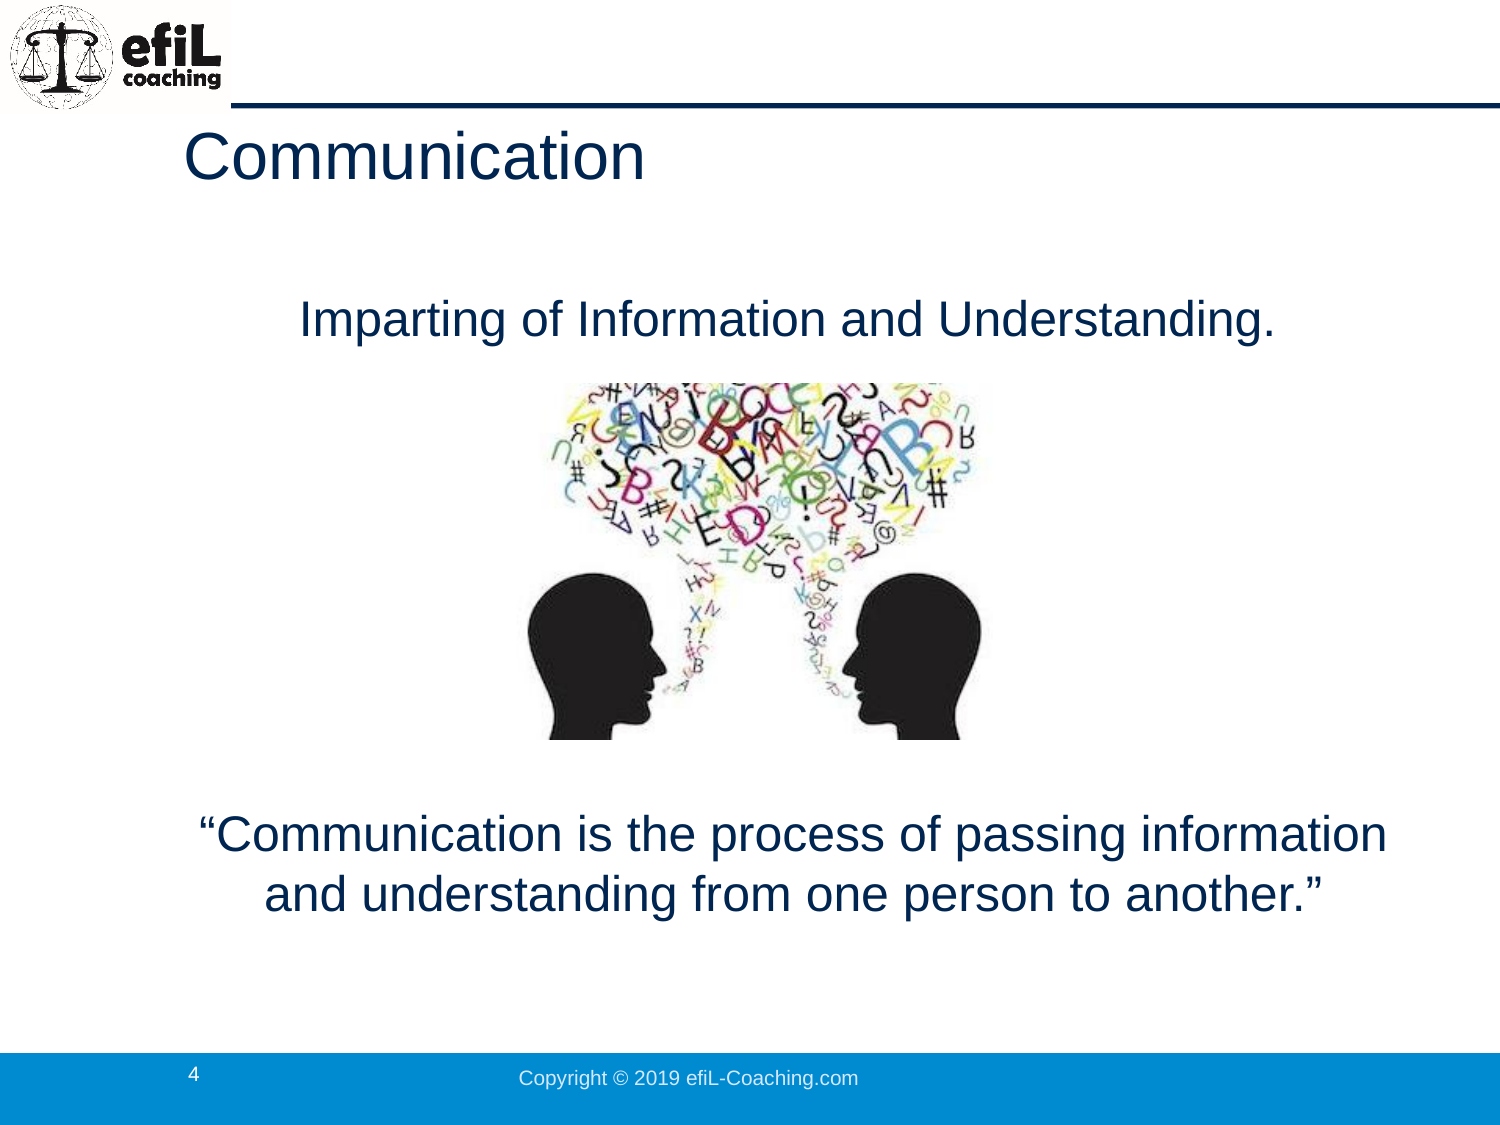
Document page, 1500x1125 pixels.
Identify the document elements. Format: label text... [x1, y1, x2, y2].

slide_number 4 [180, 1052, 258, 1106]
title Communication [176, 114, 1442, 203]
list Imparting of Information and Understanding. [176, 278, 1400, 398]
picture [442, 383, 1069, 740]
list “Communication is the process of passing information and understanding from one person to another.” [182, 793, 1405, 965]
text_box Copyright © 2019 efiL-Coaching.com [503, 1057, 874, 1097]
picture [0, 0, 231, 114]
